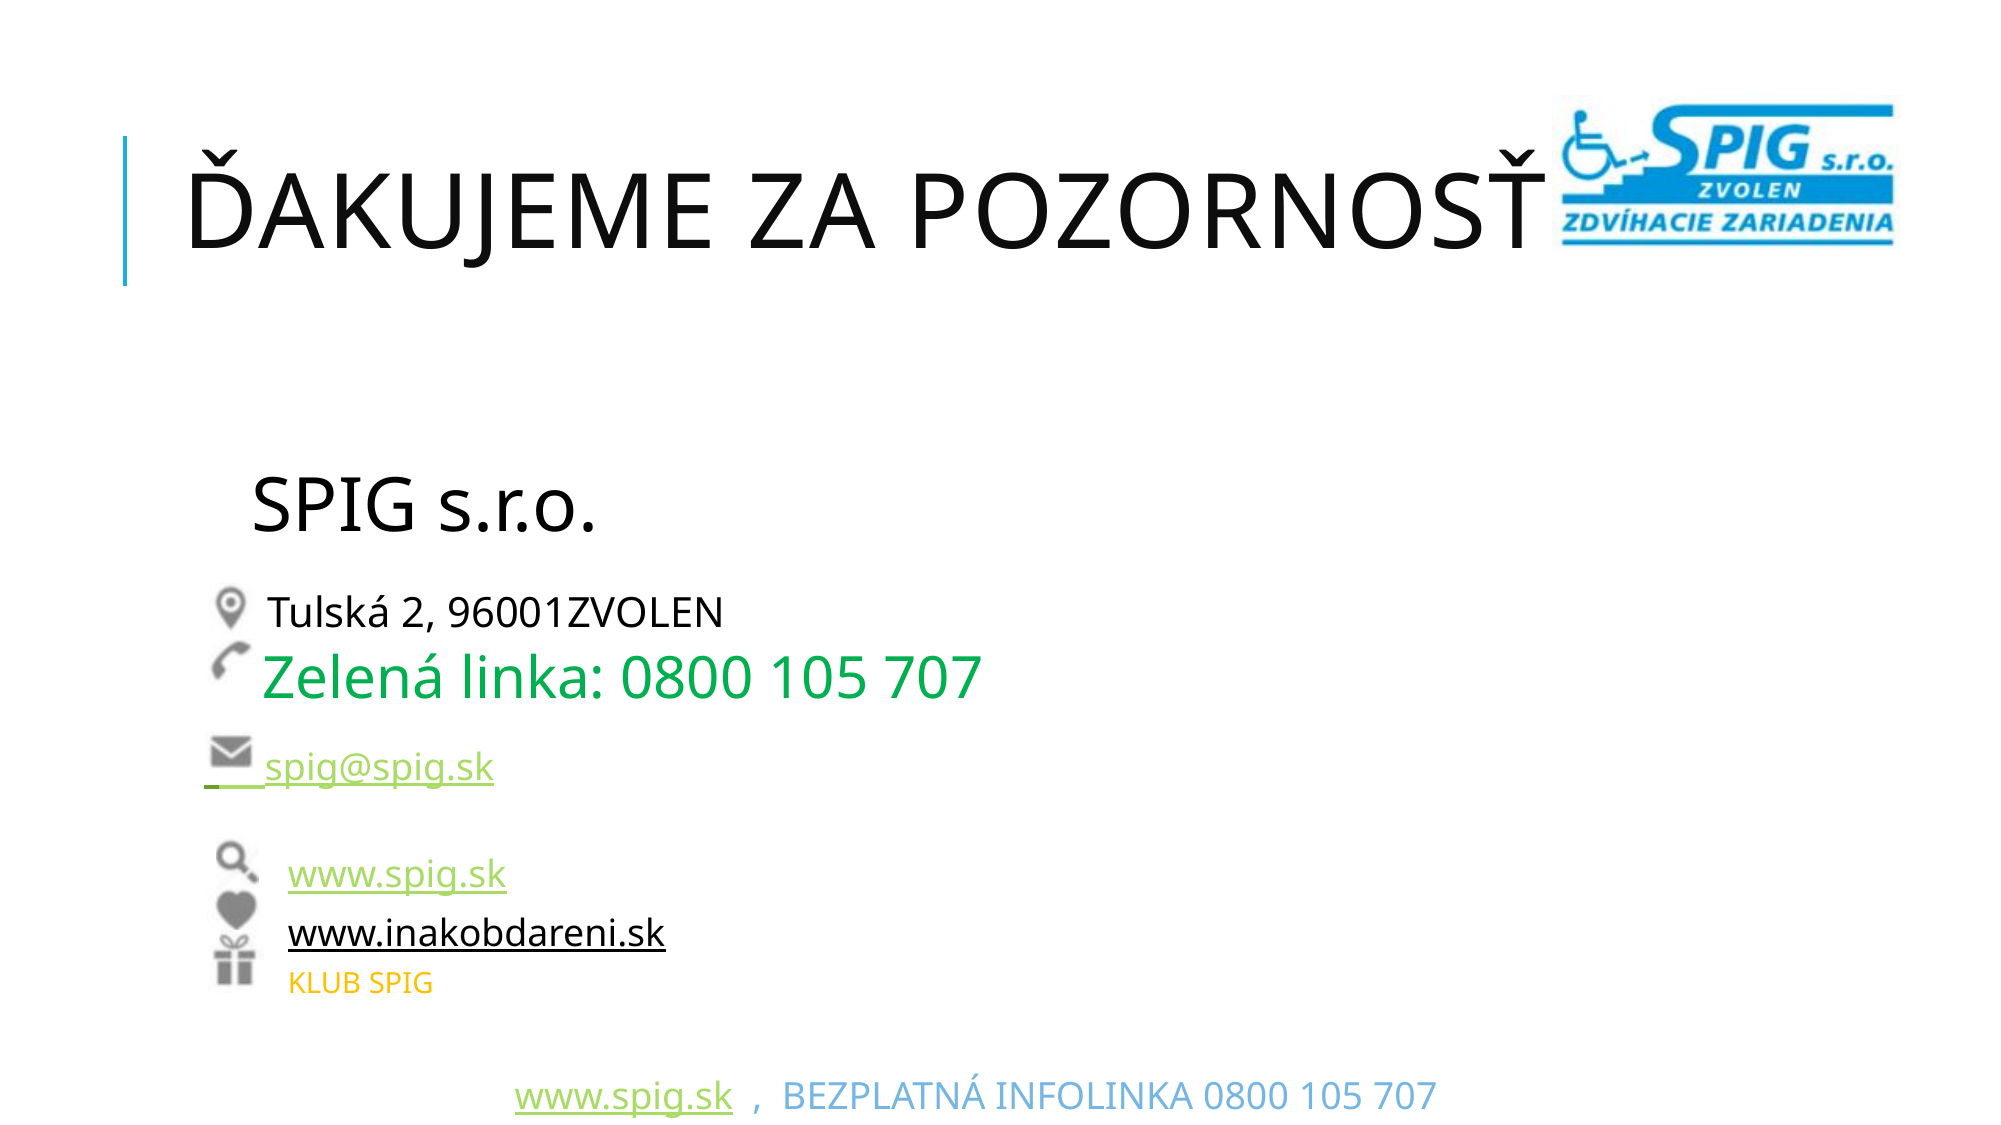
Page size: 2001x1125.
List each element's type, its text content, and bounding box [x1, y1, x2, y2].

list SPIG s.r.o. Tulská 2, 96001ZVOLEN Zelená linka: 0800 105 707 spig@spig.sk www.spig.sk www.inakobdareni.sk KLUB SPIG [168, 375, 1763, 1035]
picture [207, 837, 265, 993]
picture [208, 583, 257, 636]
picture [205, 731, 259, 776]
text_box www.spig.sk , BEZPLATNÁ INFOLINKA 0800 105 707 spig@spig.sk [435, 1064, 1537, 1125]
picture [1551, 95, 1901, 254]
picture [207, 639, 257, 686]
title Ďakujeme za pozornosť [168, 96, 1763, 342]
